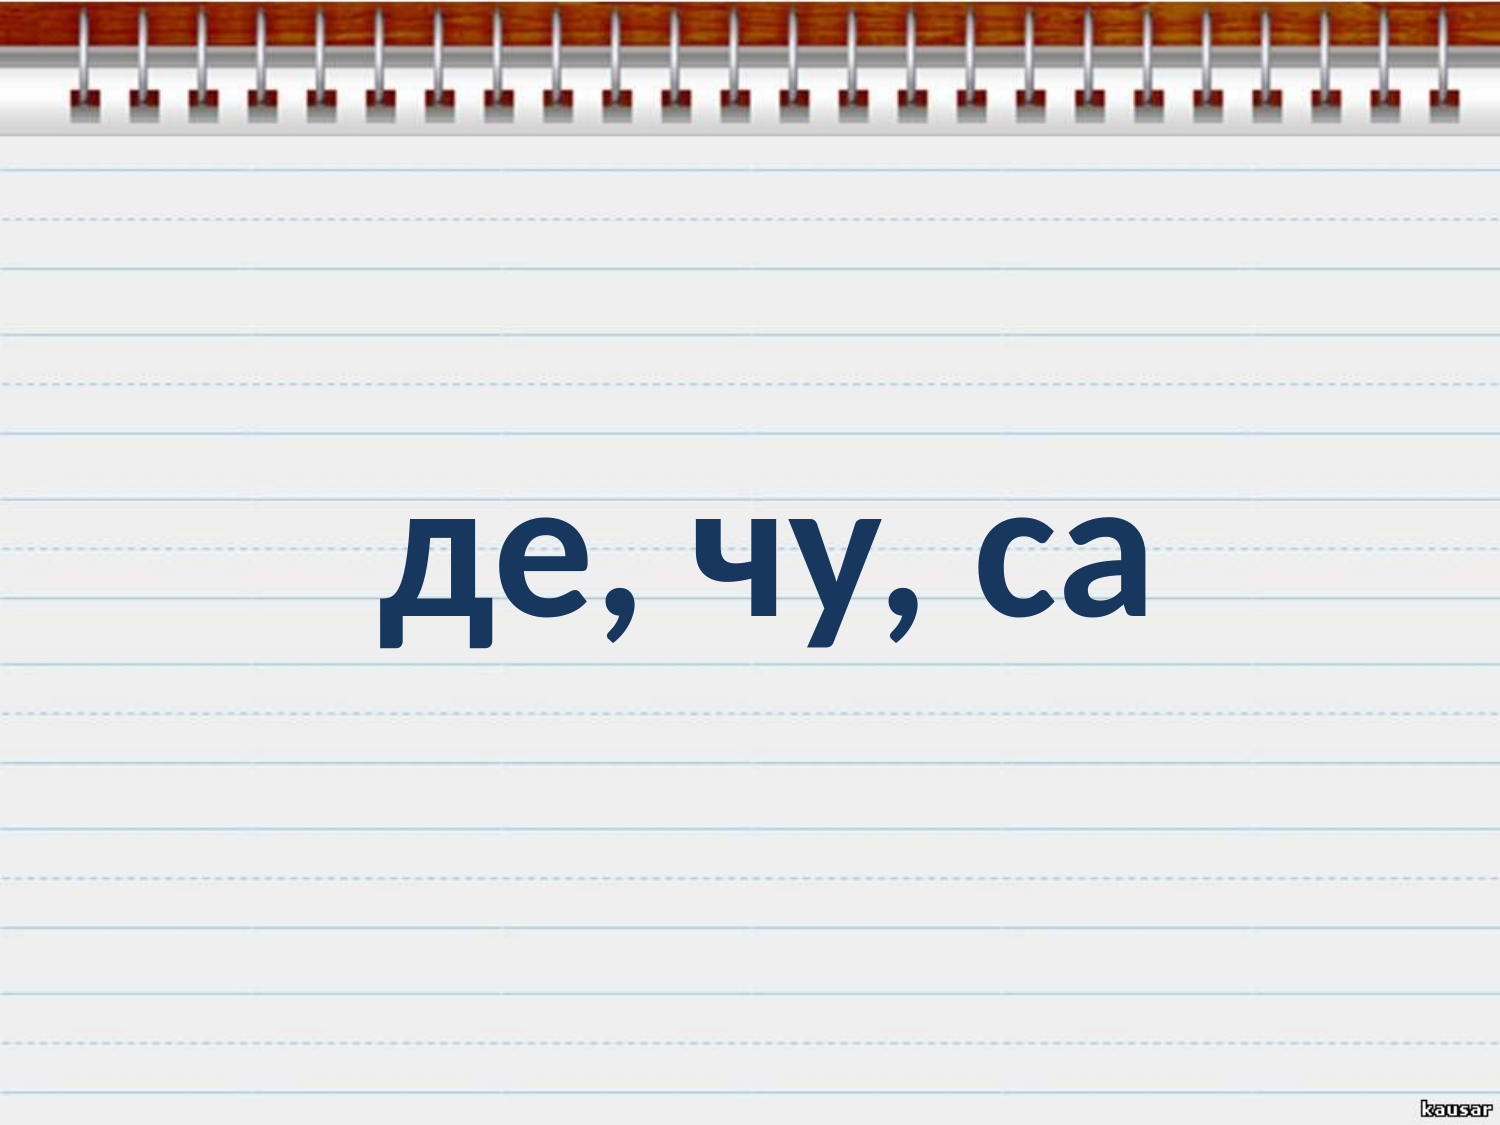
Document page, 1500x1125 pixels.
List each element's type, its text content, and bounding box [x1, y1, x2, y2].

text_box де, чу, са [364, 408, 1172, 664]
picture [0, 0, 1500, 1125]
